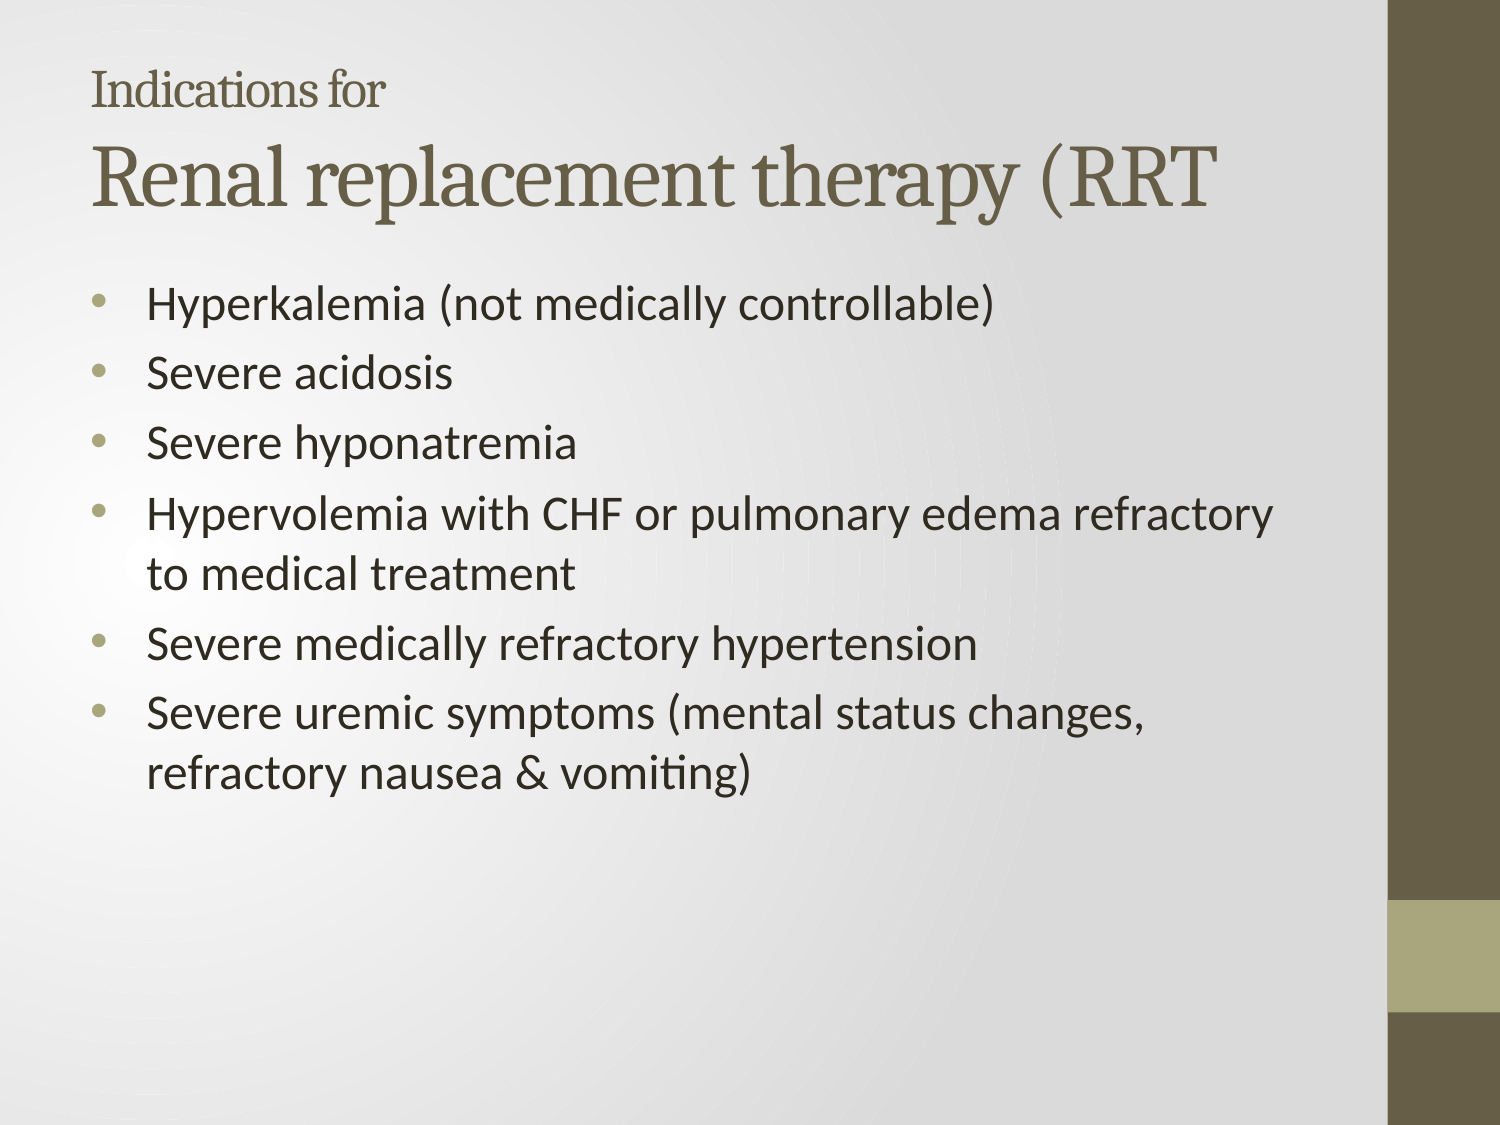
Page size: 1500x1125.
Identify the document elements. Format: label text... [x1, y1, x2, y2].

title Indications for Renal replacement therapy (RRT [75, 45, 1325, 233]
list Hyperkalemia (not medically controllable) Severe acidosis Severe hyponatremia Hypervolemia with CHF or pulmonary edema refractory to medical treatment Severe medically refractory hypertension Severe uremic symptoms (mental status changes, refractory nausea & vomiting) [75, 262, 1325, 1050]
